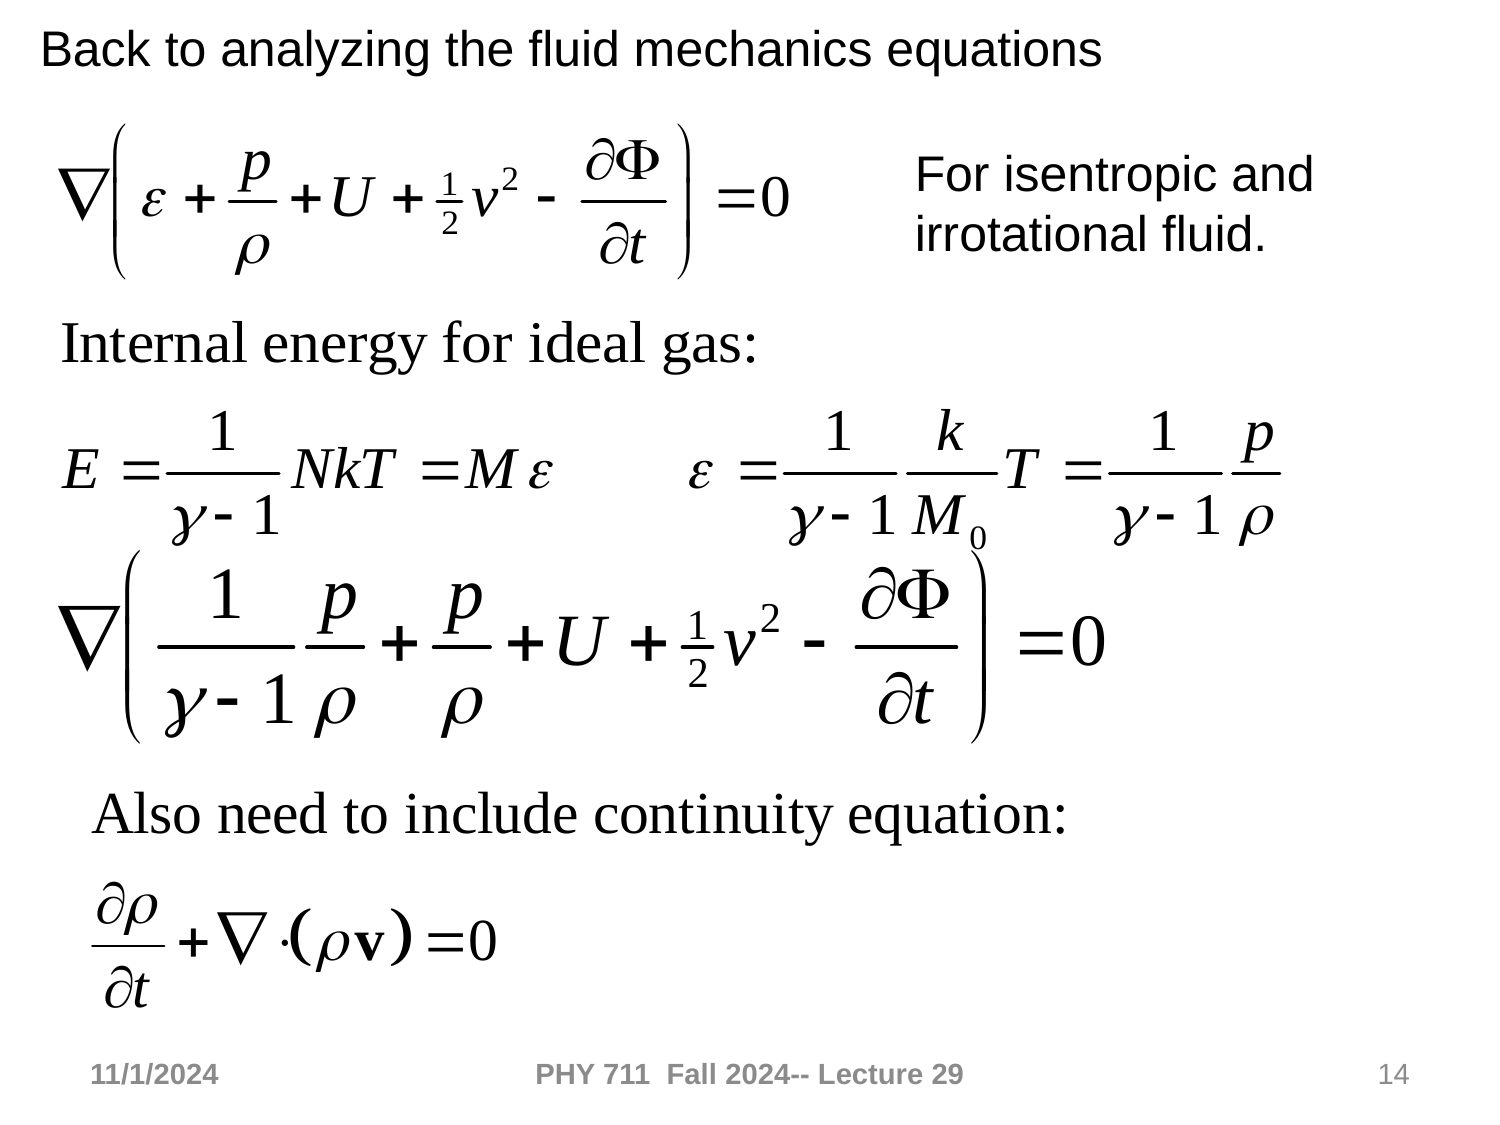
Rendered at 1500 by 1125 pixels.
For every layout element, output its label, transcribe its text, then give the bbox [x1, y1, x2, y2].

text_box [50, 113, 800, 291]
text_box For isentropic and irrotational fluid. [899, 133, 1338, 269]
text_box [49, 536, 1119, 758]
footer PHY 711 Fall 2024-- Lecture 29 [512, 1042, 988, 1103]
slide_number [75, 1042, 425, 1103]
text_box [82, 780, 1076, 1020]
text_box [50, 307, 1291, 564]
slide_number 14 [1074, 1042, 1425, 1103]
text_box Back to analyzing the fluid mechanics equations [24, 8, 1425, 84]
